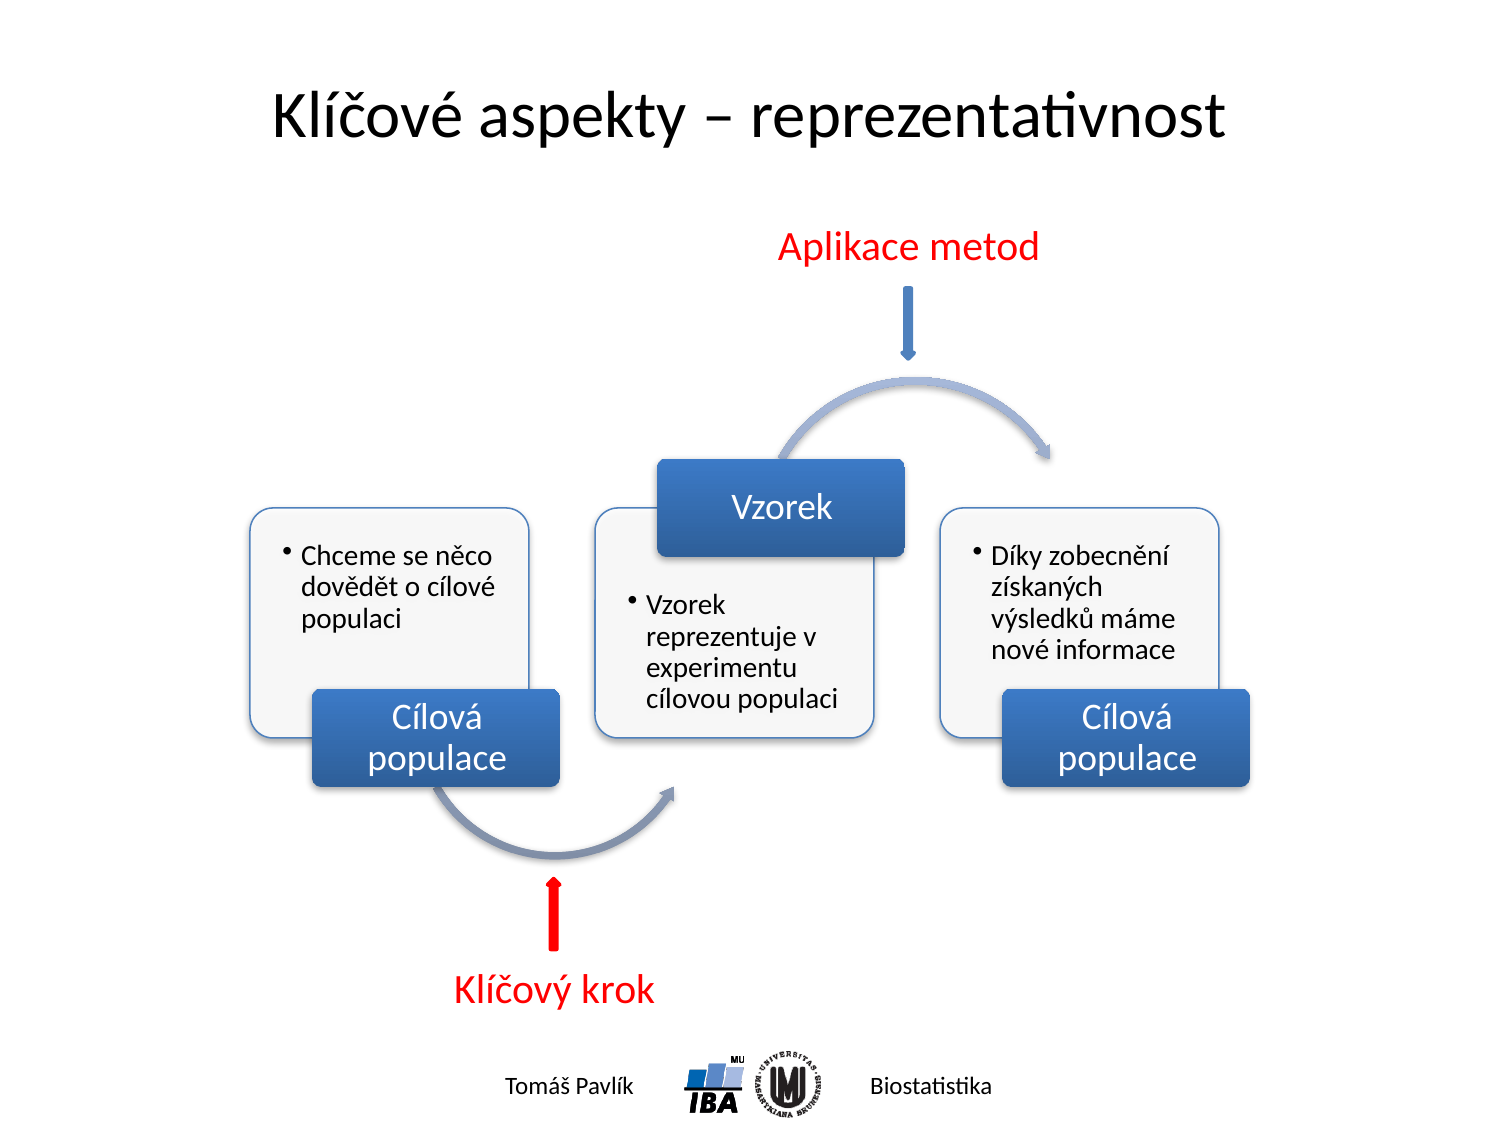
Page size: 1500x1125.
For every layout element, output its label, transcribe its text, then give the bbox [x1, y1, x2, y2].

title Klíčové aspekty – reprezentativnost [75, 45, 1425, 176]
picture [755, 1051, 821, 1118]
picture [684, 1056, 744, 1113]
text_box Klíčový krok [316, 965, 794, 1019]
text_box Aplikace metod [670, 210, 1148, 276]
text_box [249, 289, 1251, 957]
